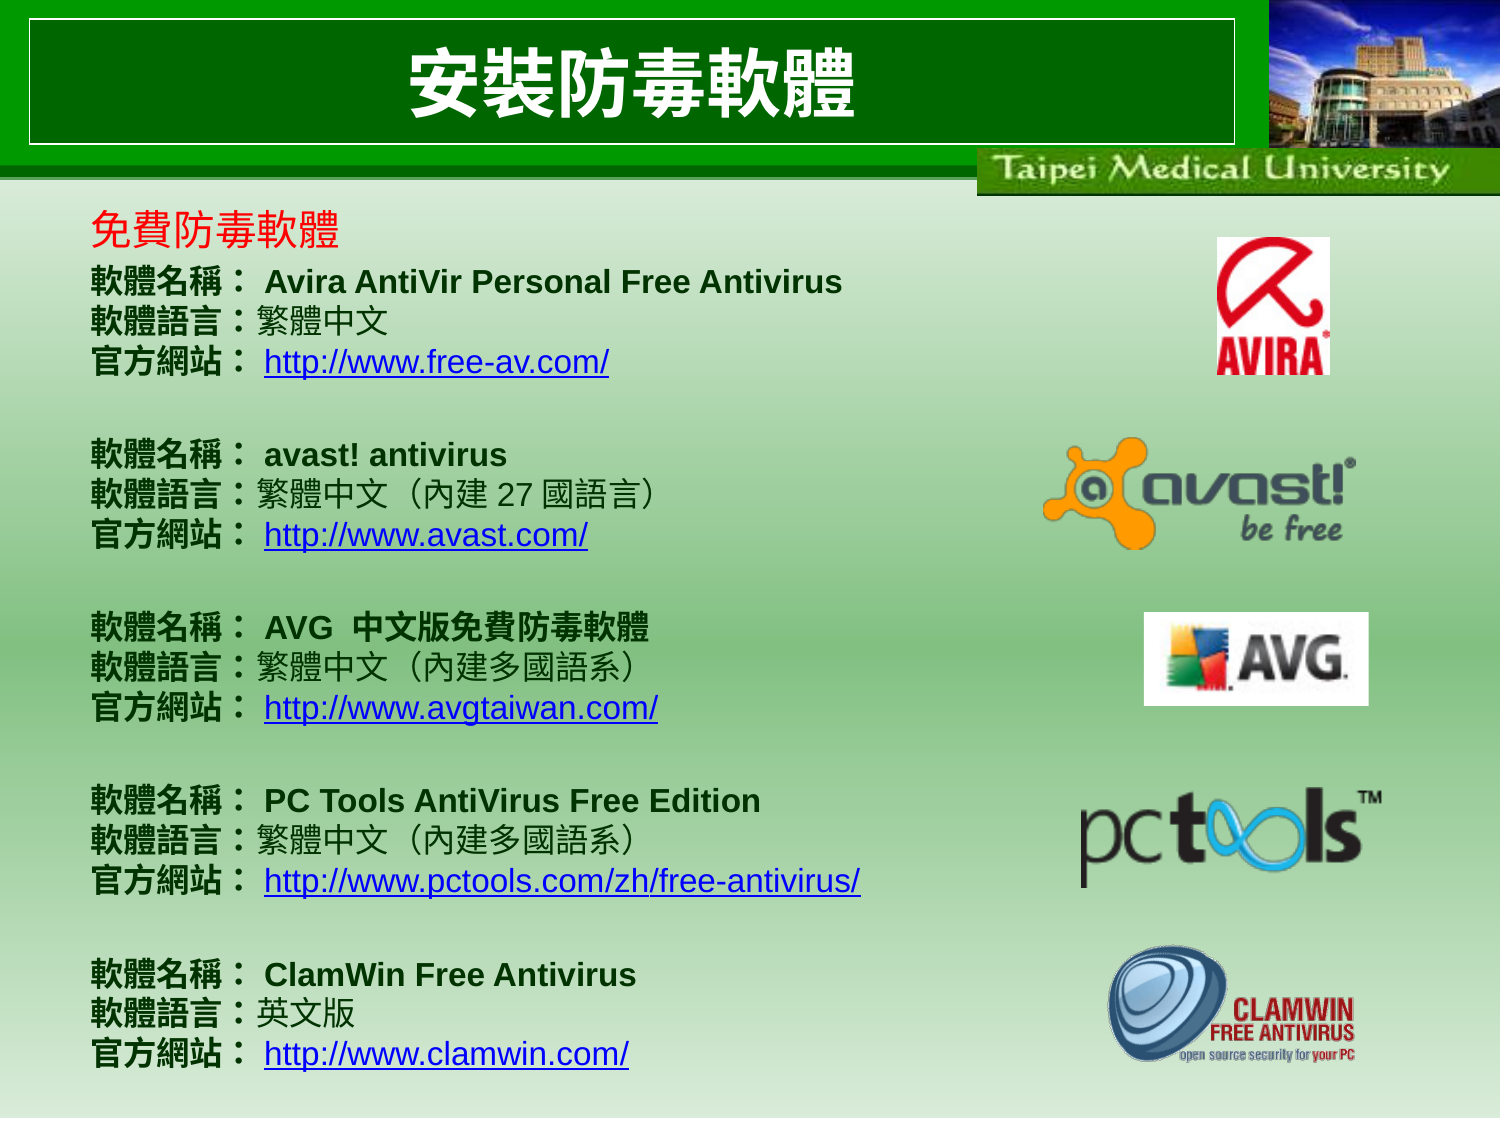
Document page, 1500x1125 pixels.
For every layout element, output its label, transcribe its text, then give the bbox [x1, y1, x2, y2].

picture [1143, 612, 1369, 706]
picture [1093, 937, 1370, 1074]
picture [1043, 437, 1356, 551]
picture [1217, 237, 1330, 376]
picture [977, 0, 1500, 196]
list 免費防毒軟體 軟體名稱：Avira AntiVir Personal Free Antivirus 軟體語言：繁體中文 官方網站：http://www.free-av.com/ 軟體名稱：avast! antivirus 軟體語言：繁體中文（內建27國語言） 官方網站：http://www.avast.com/ 軟體名稱：AVG 中文版免費防毒軟體 軟體語言：繁體中文（內建多國語系） 官方網站：http://www.avgtaiwan.com/ 軟體名稱：PC Tools AntiVirus Free Edition 軟體語言：繁體中文（內建多國語系） 官方網站：http://www.pctools.com/zh/free-antivirus/ 軟體名稱：ClamWin Free Antivirus 軟體語言：英文版 官方網站：http://www.clamwin.com/ [74, 196, 1438, 1101]
picture [1080, 787, 1388, 888]
title 安裝防毒軟體 [29, 18, 1235, 145]
